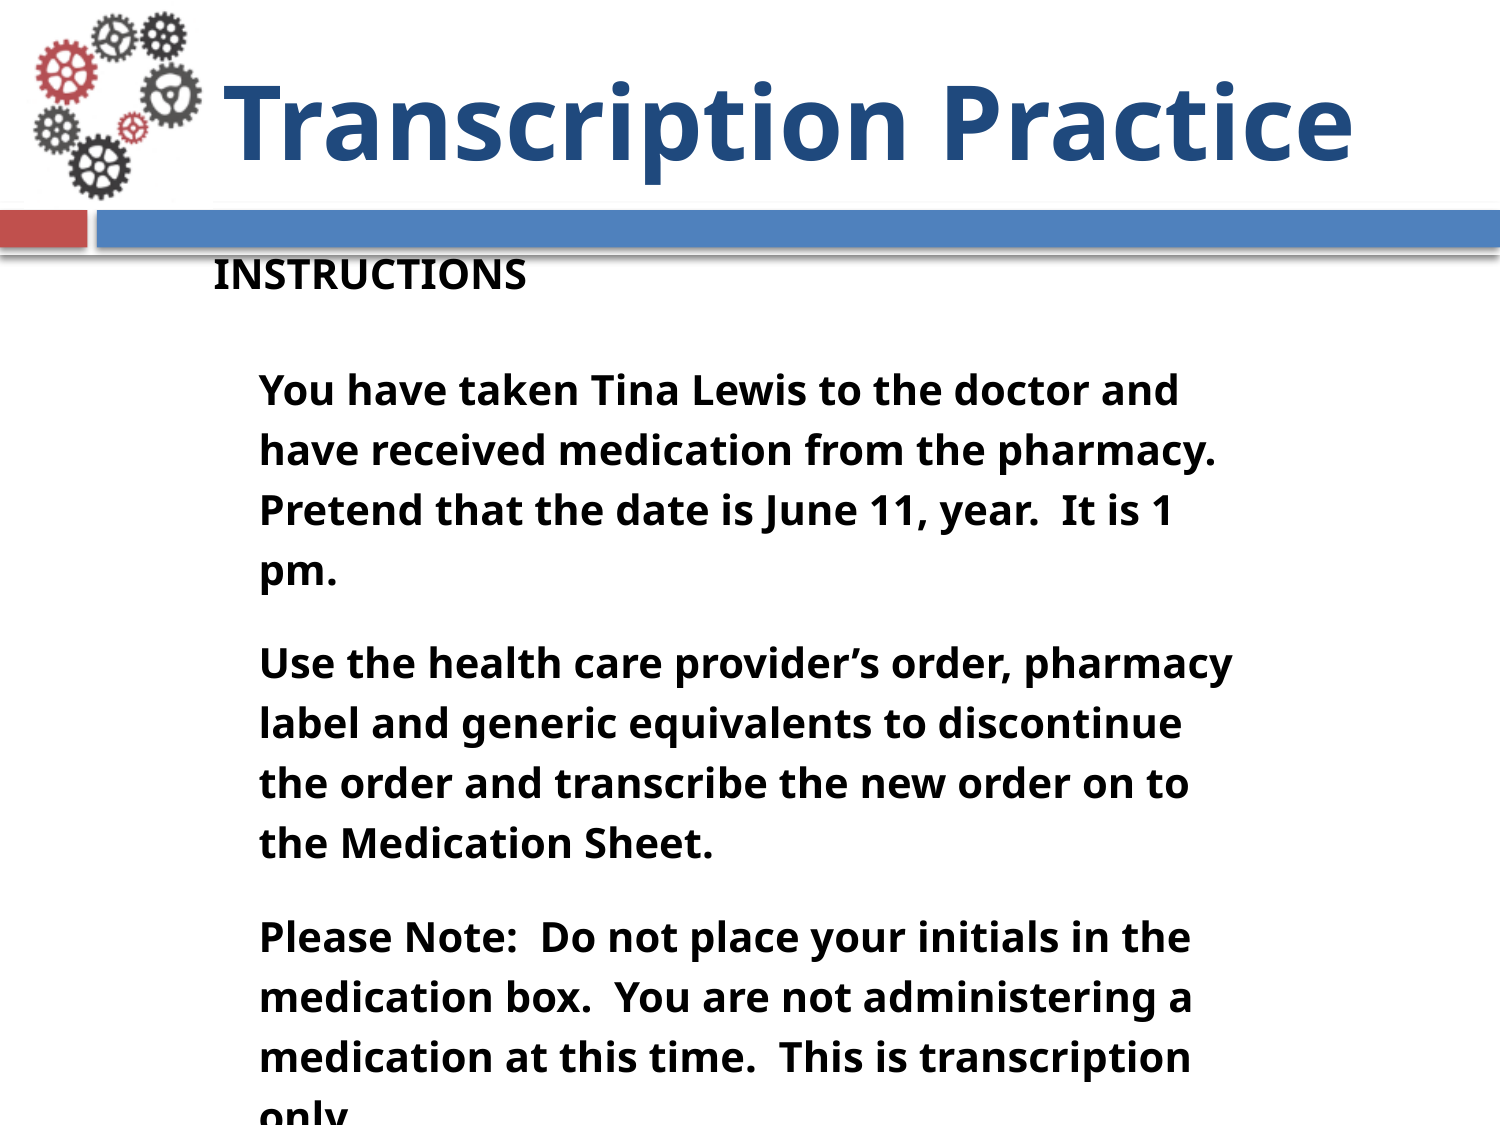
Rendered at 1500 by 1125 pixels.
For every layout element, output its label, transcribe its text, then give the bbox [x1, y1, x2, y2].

title Transcription Practice [218, 37, 1438, 200]
picture [24, 0, 213, 209]
text_box INSTRUCTIONS You have taken Tina Lewis to the doctor and have received medication from the pharmacy. Pretend that the date is June 11, year. It is 1 pm. Use the health care provider’s order, pharmacy label and generic equivalents to discontinue the order and transcribe the new order on to the Medication Sheet. Please Note: Do not place your initials in the medication box. You are not administering a medication at this time. This is transcription only. [187, 249, 1275, 1125]
